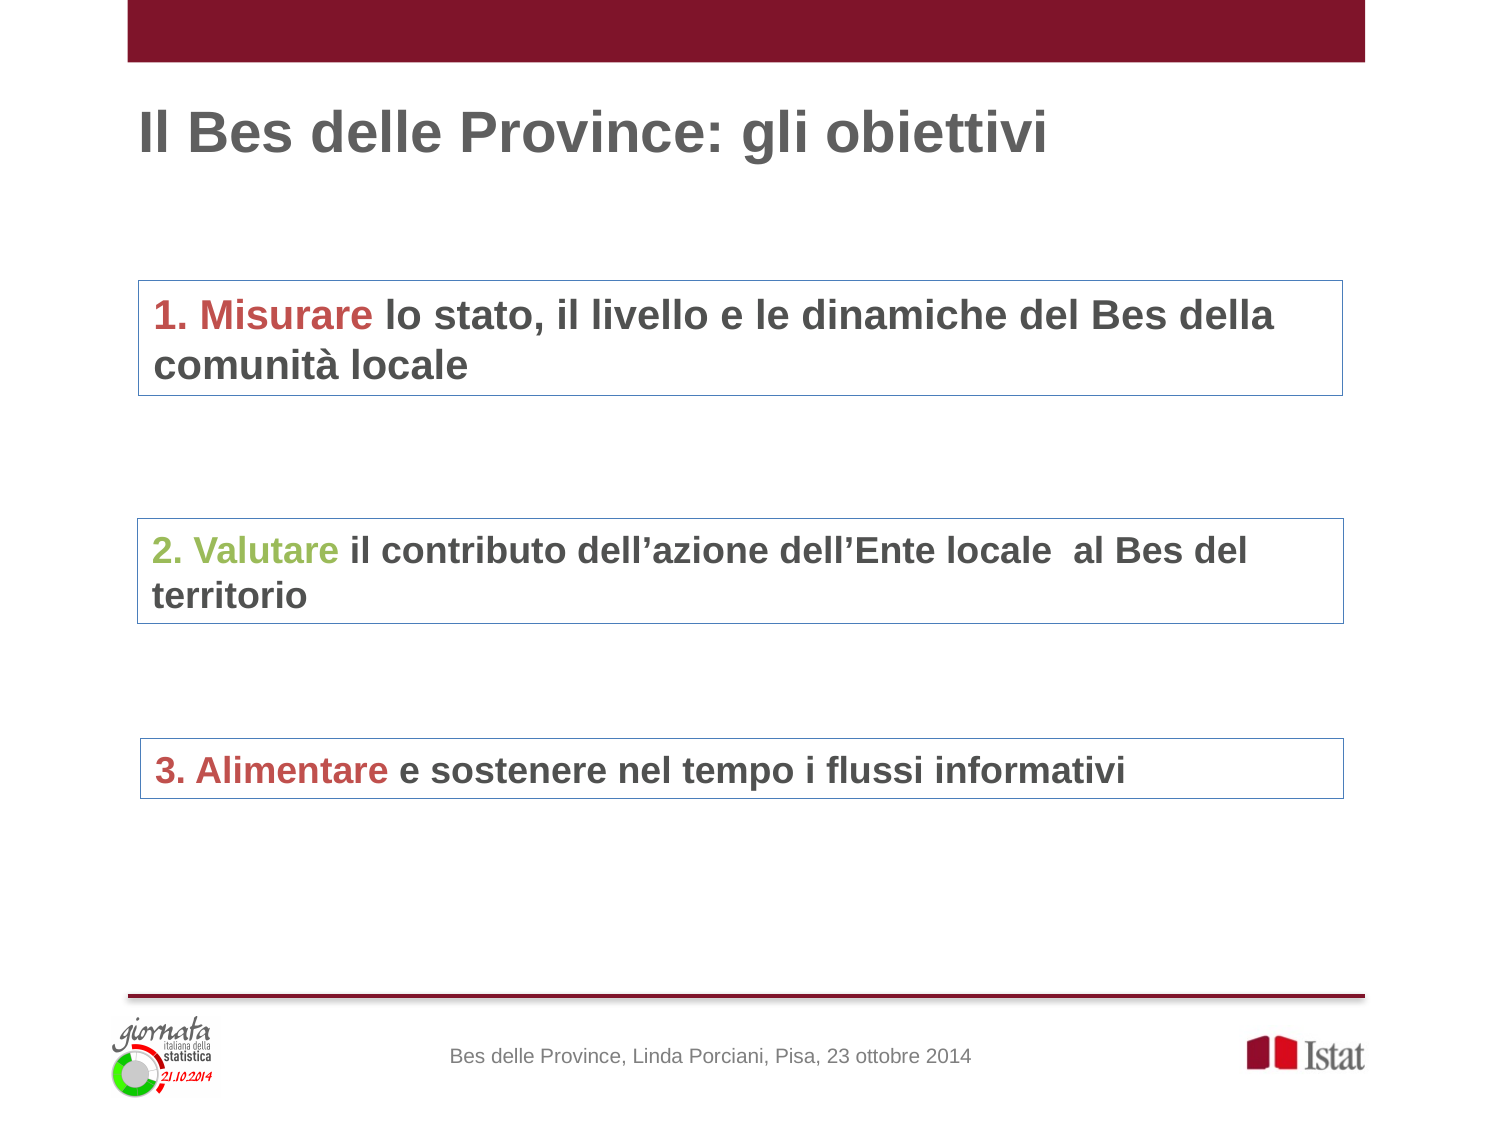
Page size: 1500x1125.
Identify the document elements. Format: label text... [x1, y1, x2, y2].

text_box 3. Alimentare e sostenere nel tempo i flussi informativi [140, 738, 1344, 799]
text_box 1. Misurare lo stato, il livello e le dinamiche del Bes della comunità locale [138, 280, 1343, 396]
text_box Bes delle Province, Linda Porciani, Pisa, 23 ottobre 2014 [434, 1035, 1104, 1076]
picture [111, 1015, 221, 1098]
text_box Il Bes delle Province: gli obiettivi [123, 86, 1361, 172]
text_box 2. Valutare il contributo dell’azione dell’Ente locale al Bes del territorio [137, 518, 1344, 624]
picture [1239, 1025, 1373, 1081]
